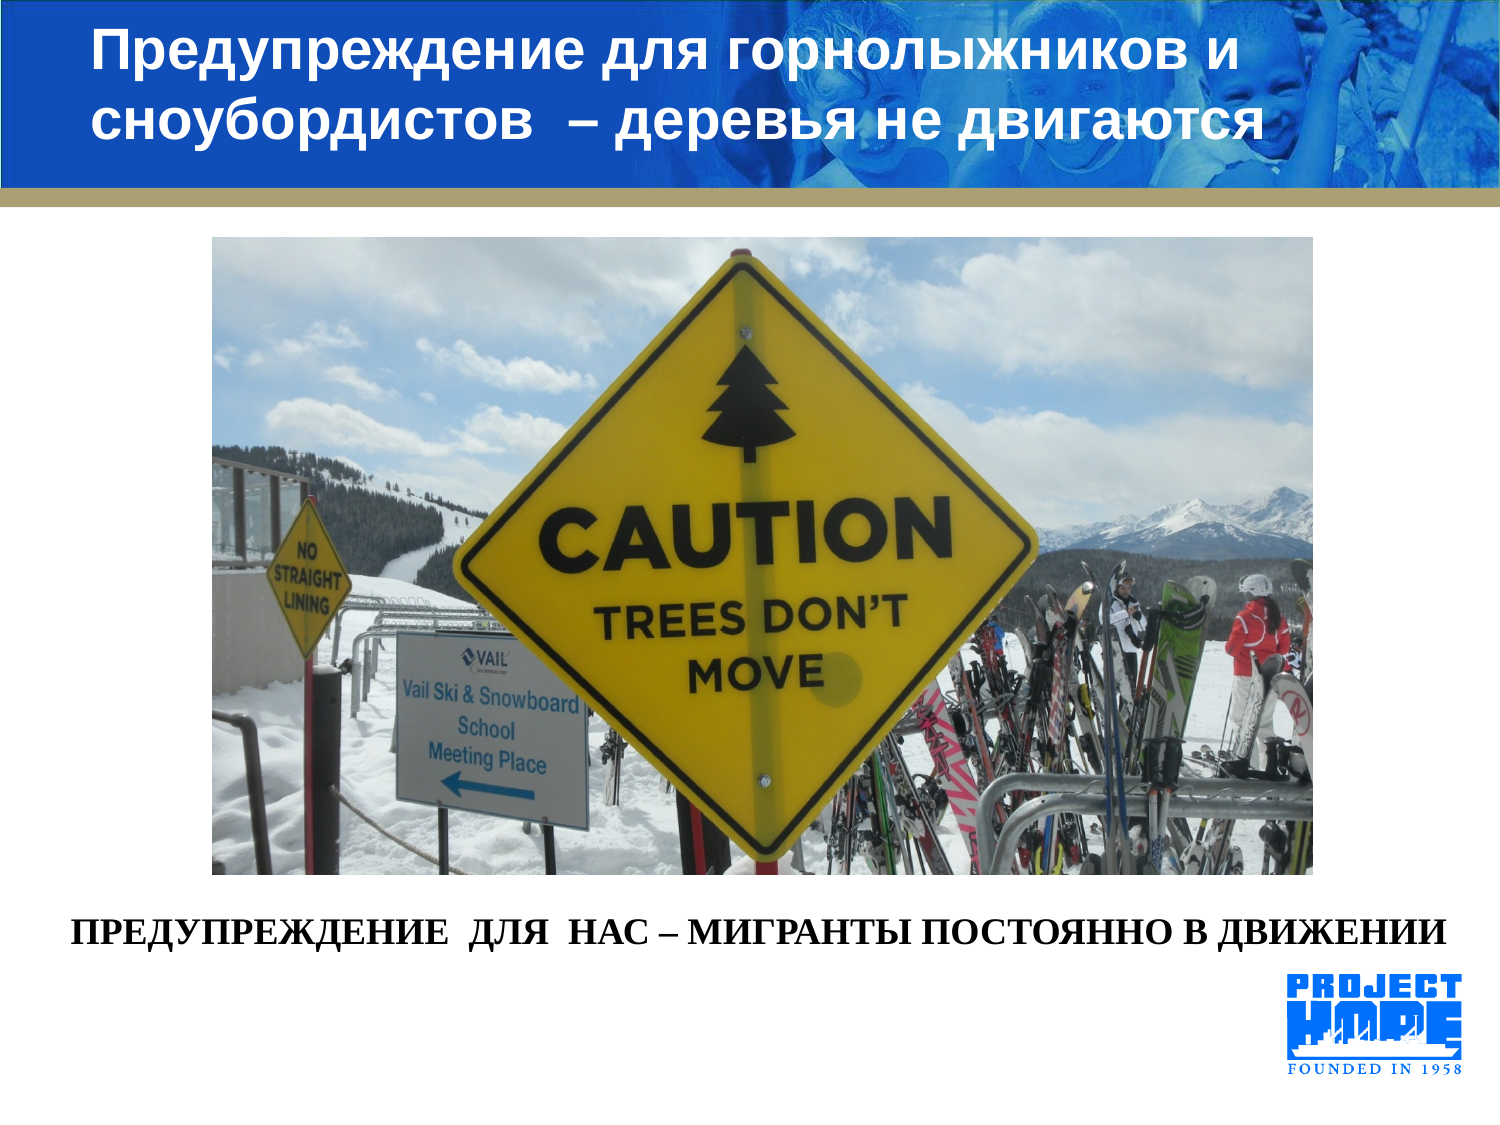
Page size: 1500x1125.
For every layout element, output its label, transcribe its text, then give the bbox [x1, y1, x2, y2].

picture [1287, 974, 1462, 1075]
title Предупреждение для горнолыжников и сноубордистов – деревья не двигаются [74, 37, 1426, 126]
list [212, 237, 1313, 876]
picture [0, 0, 1500, 187]
text_box ПРЕДУПРЕЖДЕНИЕ ДЛЯ НАС – МИГРАНТЫ ПОСТОЯННО В ДВИЖЕНИИ [55, 899, 1464, 960]
